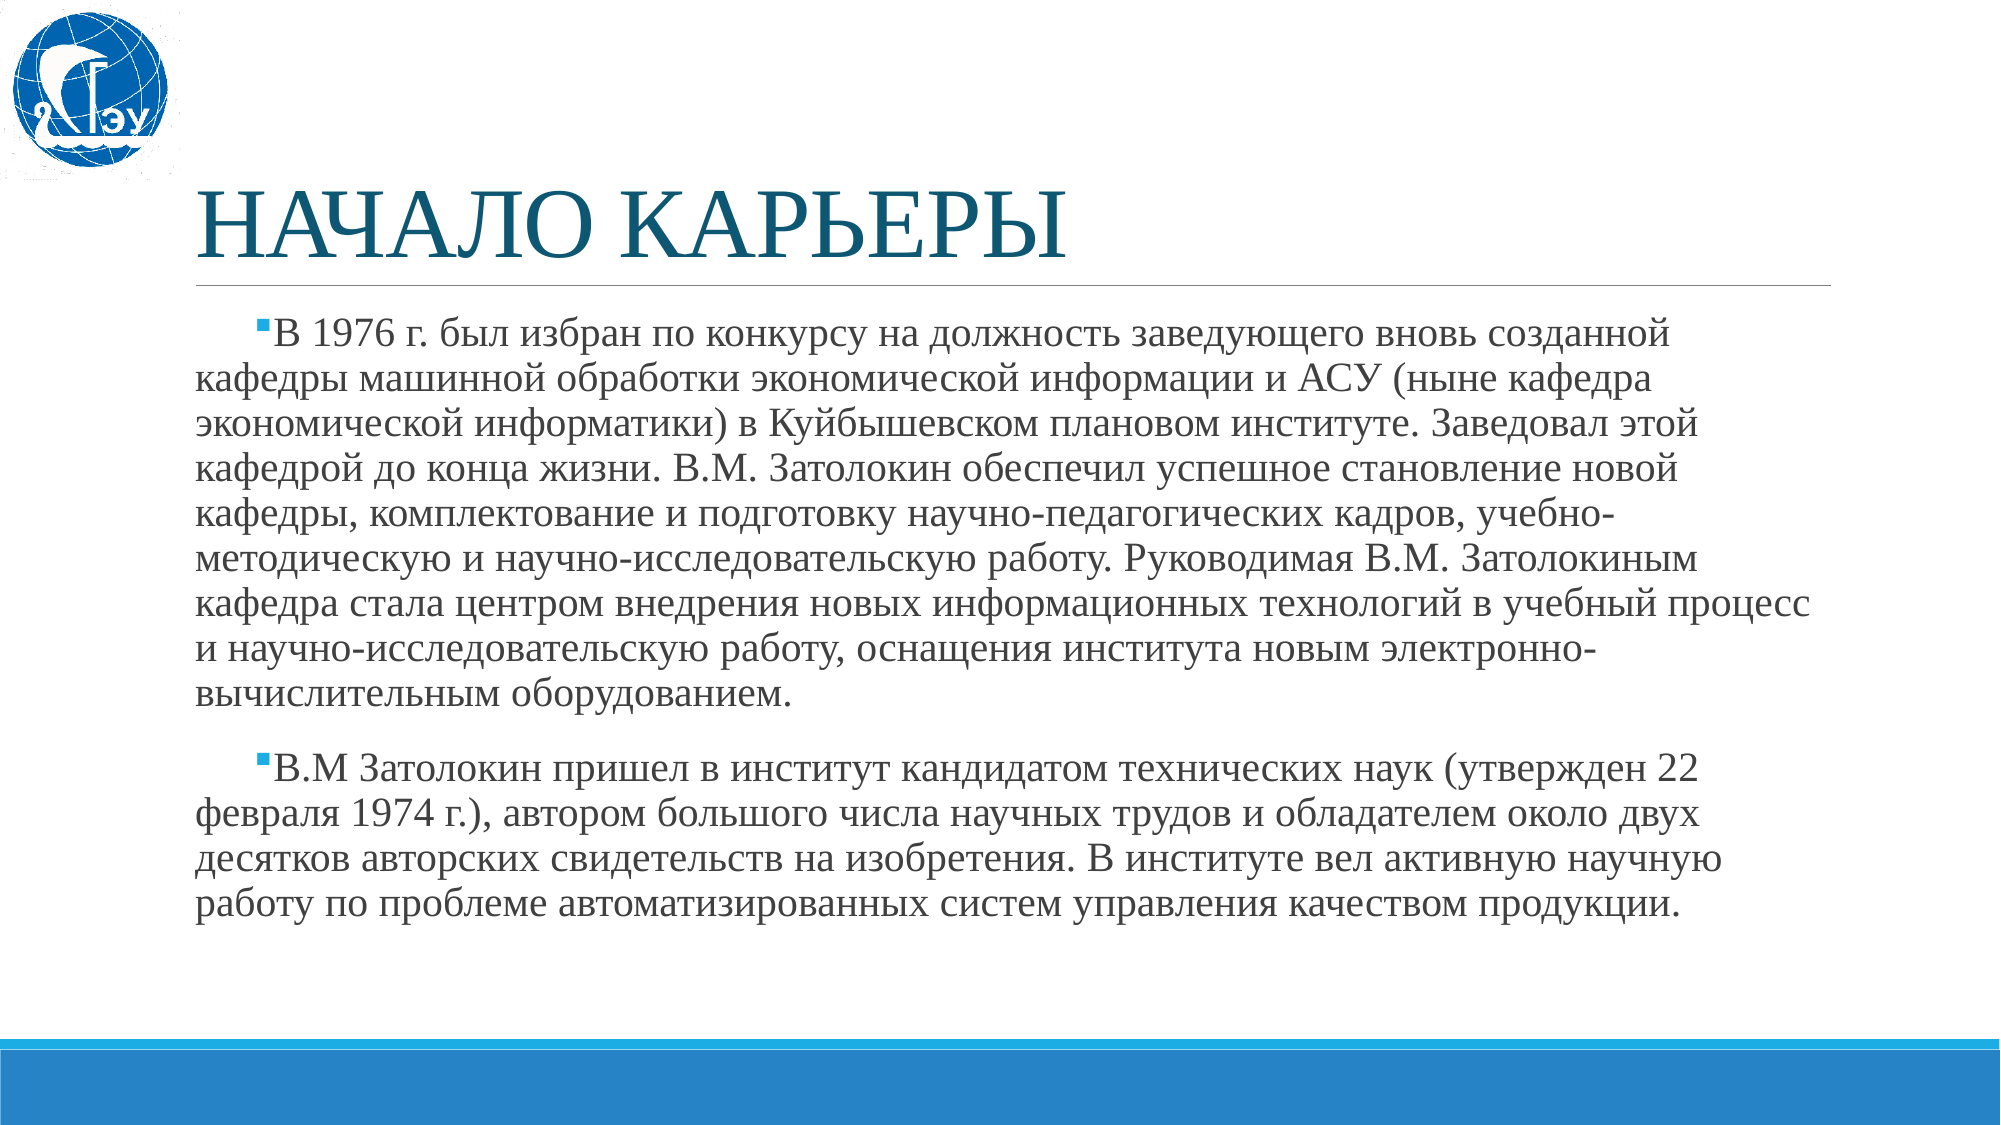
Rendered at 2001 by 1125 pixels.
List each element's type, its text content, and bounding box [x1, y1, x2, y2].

picture [0, 0, 181, 181]
title НАЧАЛО КАРЬЕРЫ [180, 47, 1830, 285]
list В 1976 г. был избран по конкурсу на должность заведующего вновь созданной кафедры машинной обработки экономической информации и АСУ (ныне кафедра экономической информатики) в Куйбышевском плановом институте. Заведовал этой кафедрой до конца жизни. В.М. Затолокин обеспечил успешное становление новой кафедры, комплектование и подготовку научно-педагогических кадров, учебно-методическую и научно-исследовательскую работу. Руководимая В.М. Затолокиным кафедра стала центром внедрения новых информационных технологий в учебный процесс и научно-исследовательскую работу, оснащения института новым электронно-вычислительным оборудованием. В.М Затолокин пришел в институт кандидатом технических наук (утвержден 22 февраля 1974 г.), автором большого числа научных трудов и обладателем около двух десятков авторских свидетельств на изобретения. В институте вел активную научную работу по проблеме автоматизированных систем управления качеством продукции. [180, 302, 1830, 963]
